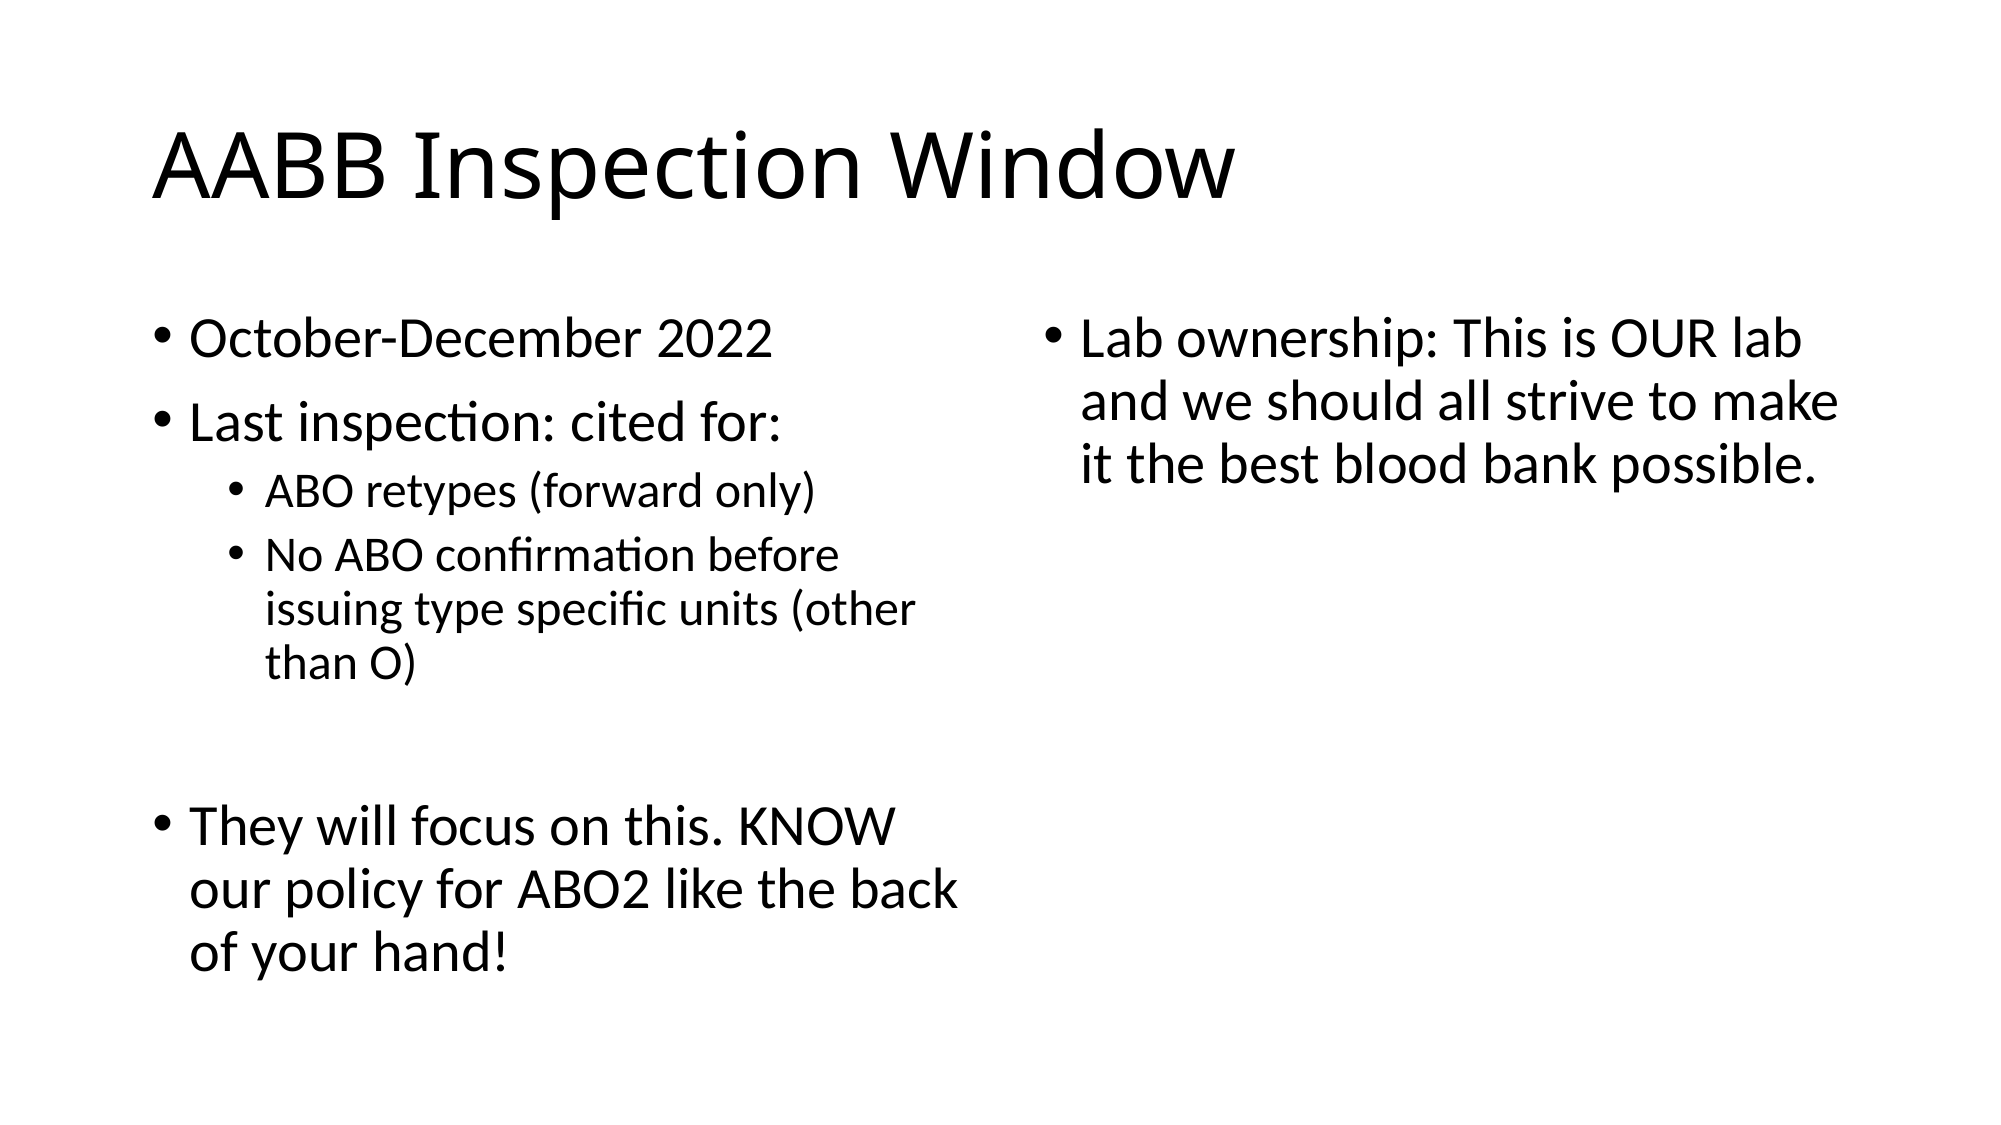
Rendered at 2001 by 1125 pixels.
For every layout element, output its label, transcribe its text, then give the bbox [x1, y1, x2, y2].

title AABB Inspection Window [137, 59, 1863, 278]
list Lab ownership: This is OUR lab and we should all strive to make it the best blood bank possible. [1028, 299, 1879, 1014]
list October-December 2022 Last inspection: cited for: ABO retypes (forward only) No ABO confirmation before issuing type specific units (other than O) They will focus on this. KNOW our policy for ABO2 like the back of your hand! [137, 299, 988, 1014]
